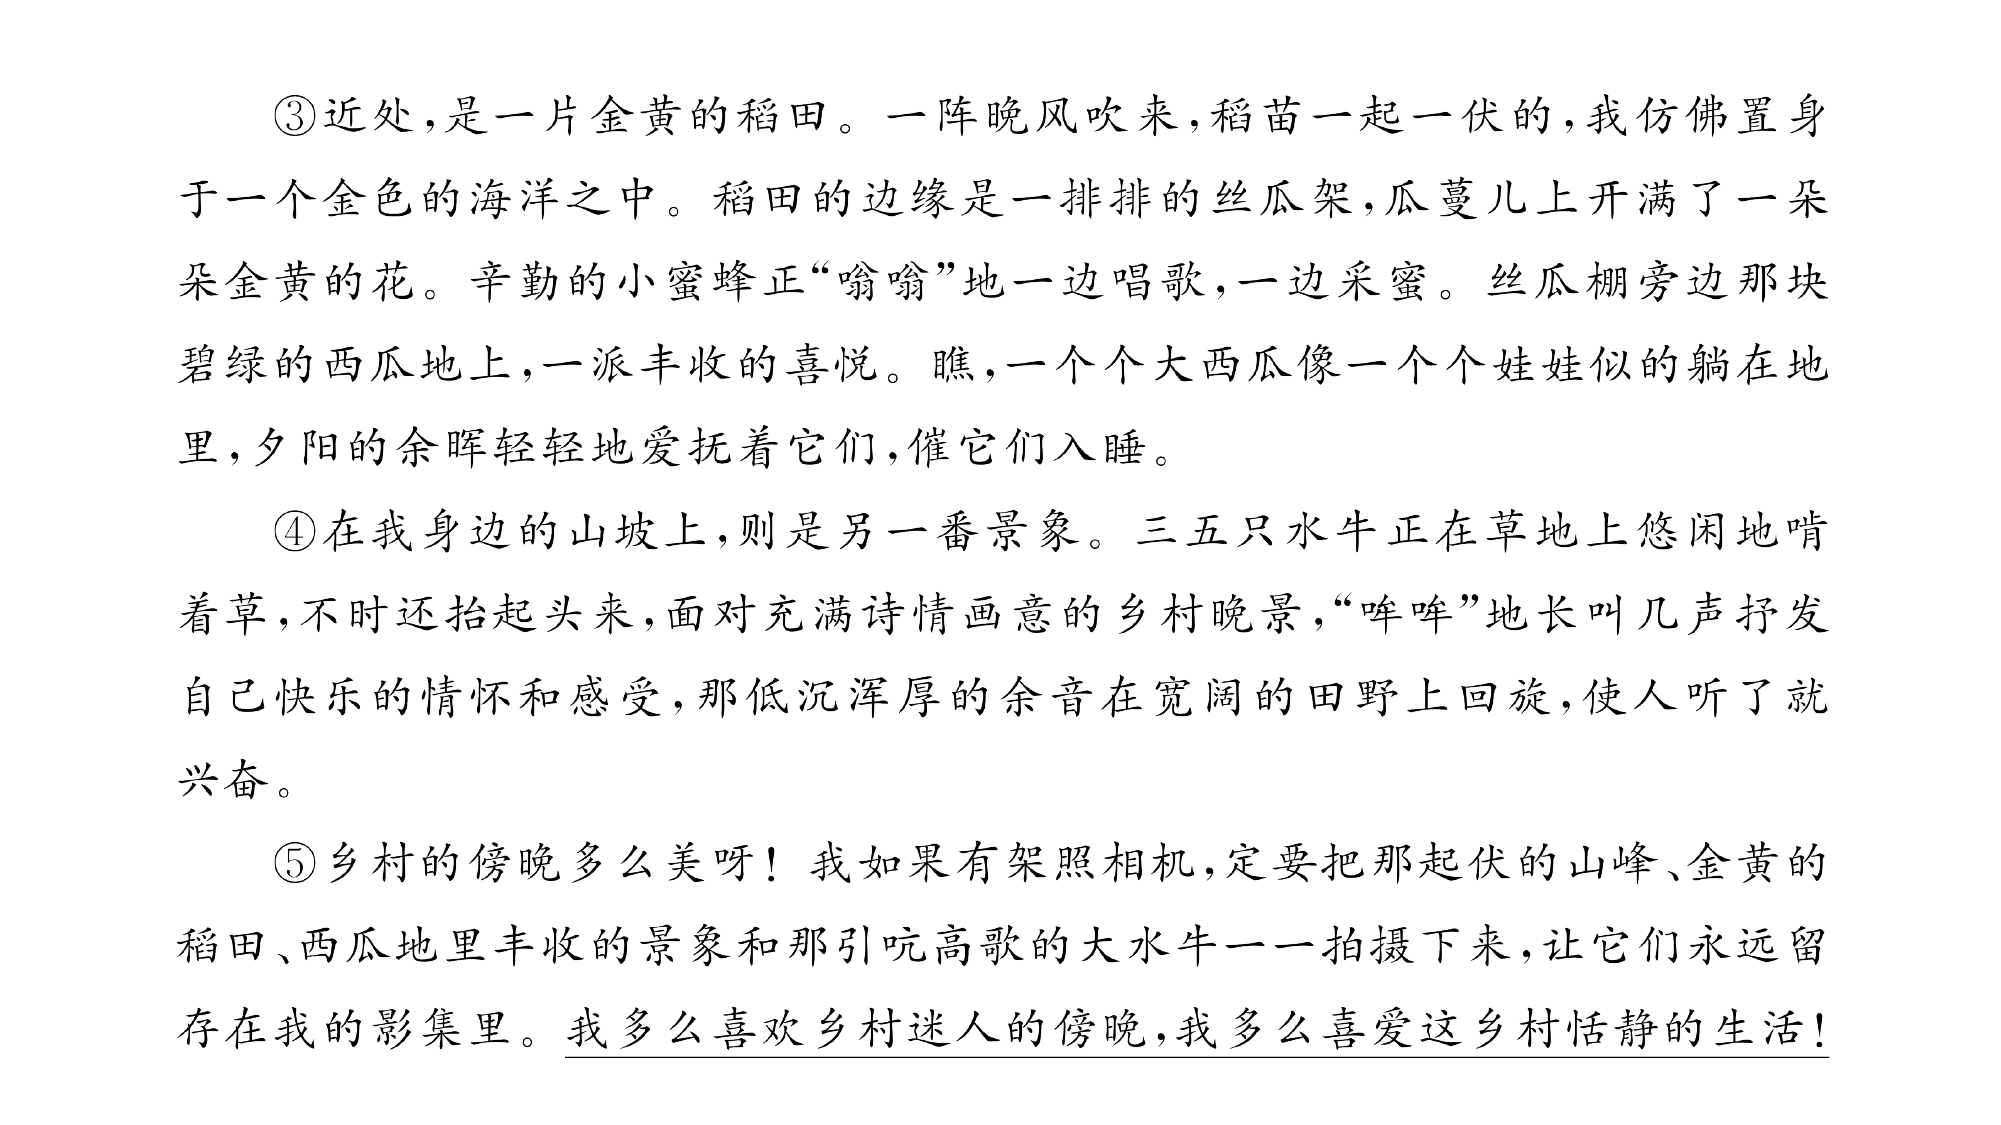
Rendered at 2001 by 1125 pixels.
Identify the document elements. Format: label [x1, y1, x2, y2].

picture [173, 66, 1961, 1075]
